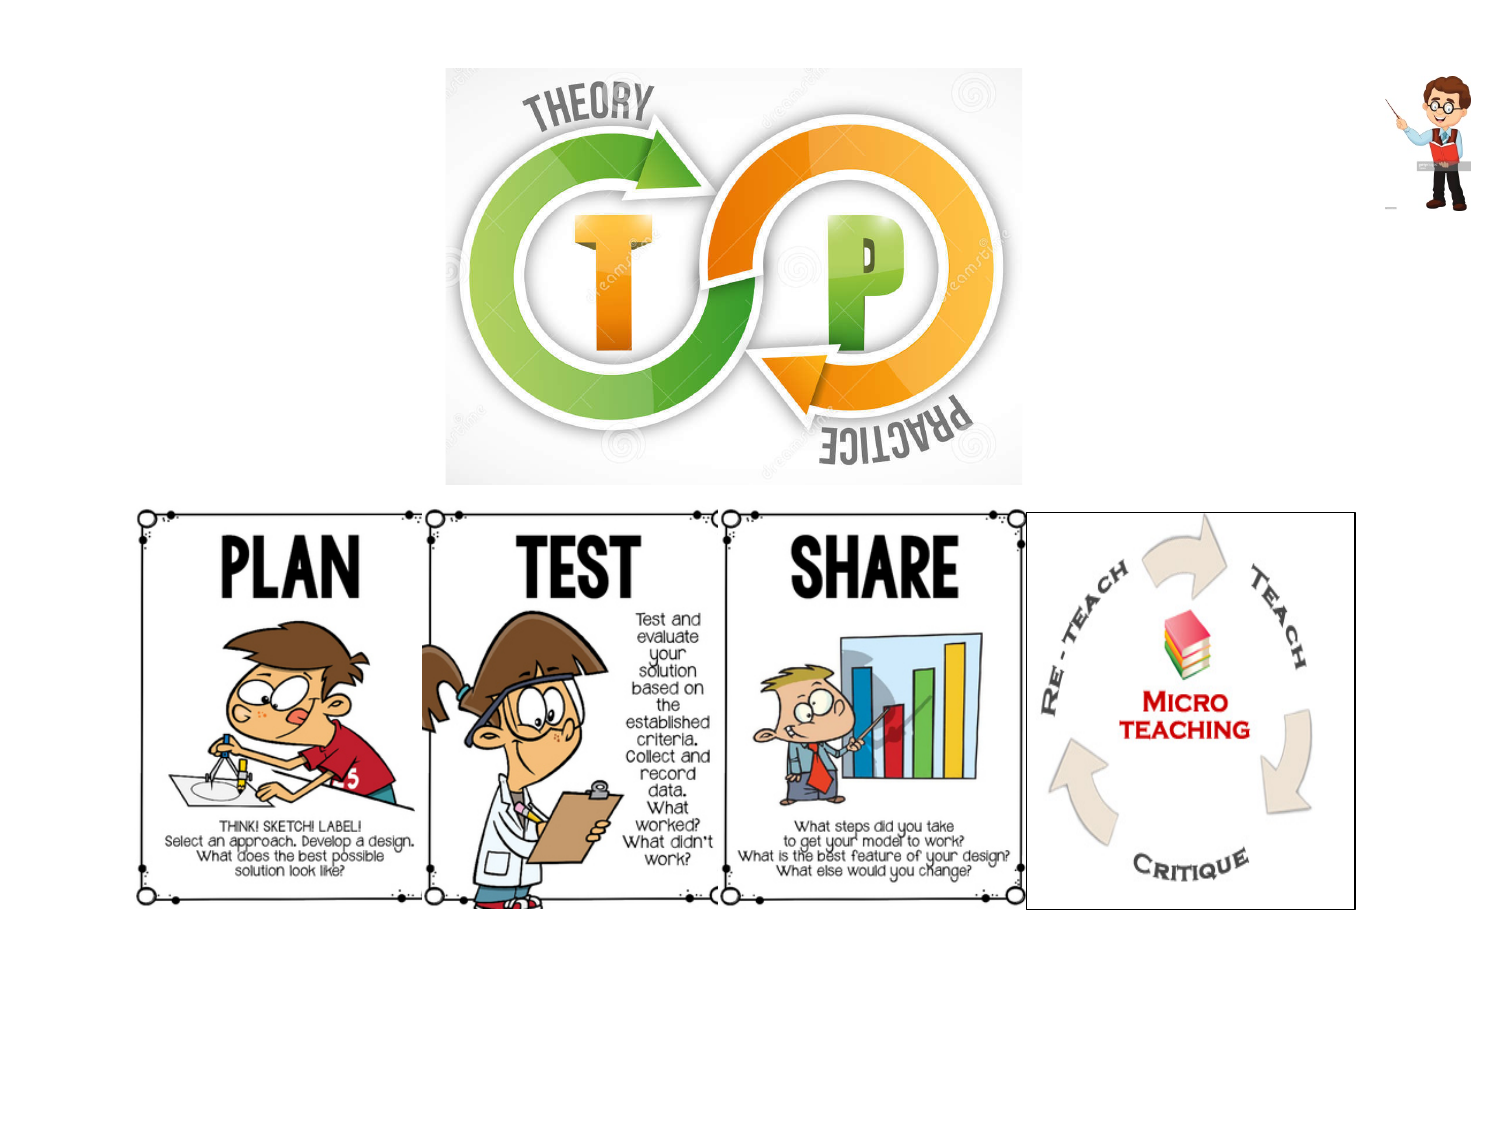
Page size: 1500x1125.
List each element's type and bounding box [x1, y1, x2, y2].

picture [1385, 76, 1471, 211]
picture [134, 506, 1355, 909]
picture [445, 67, 1023, 486]
